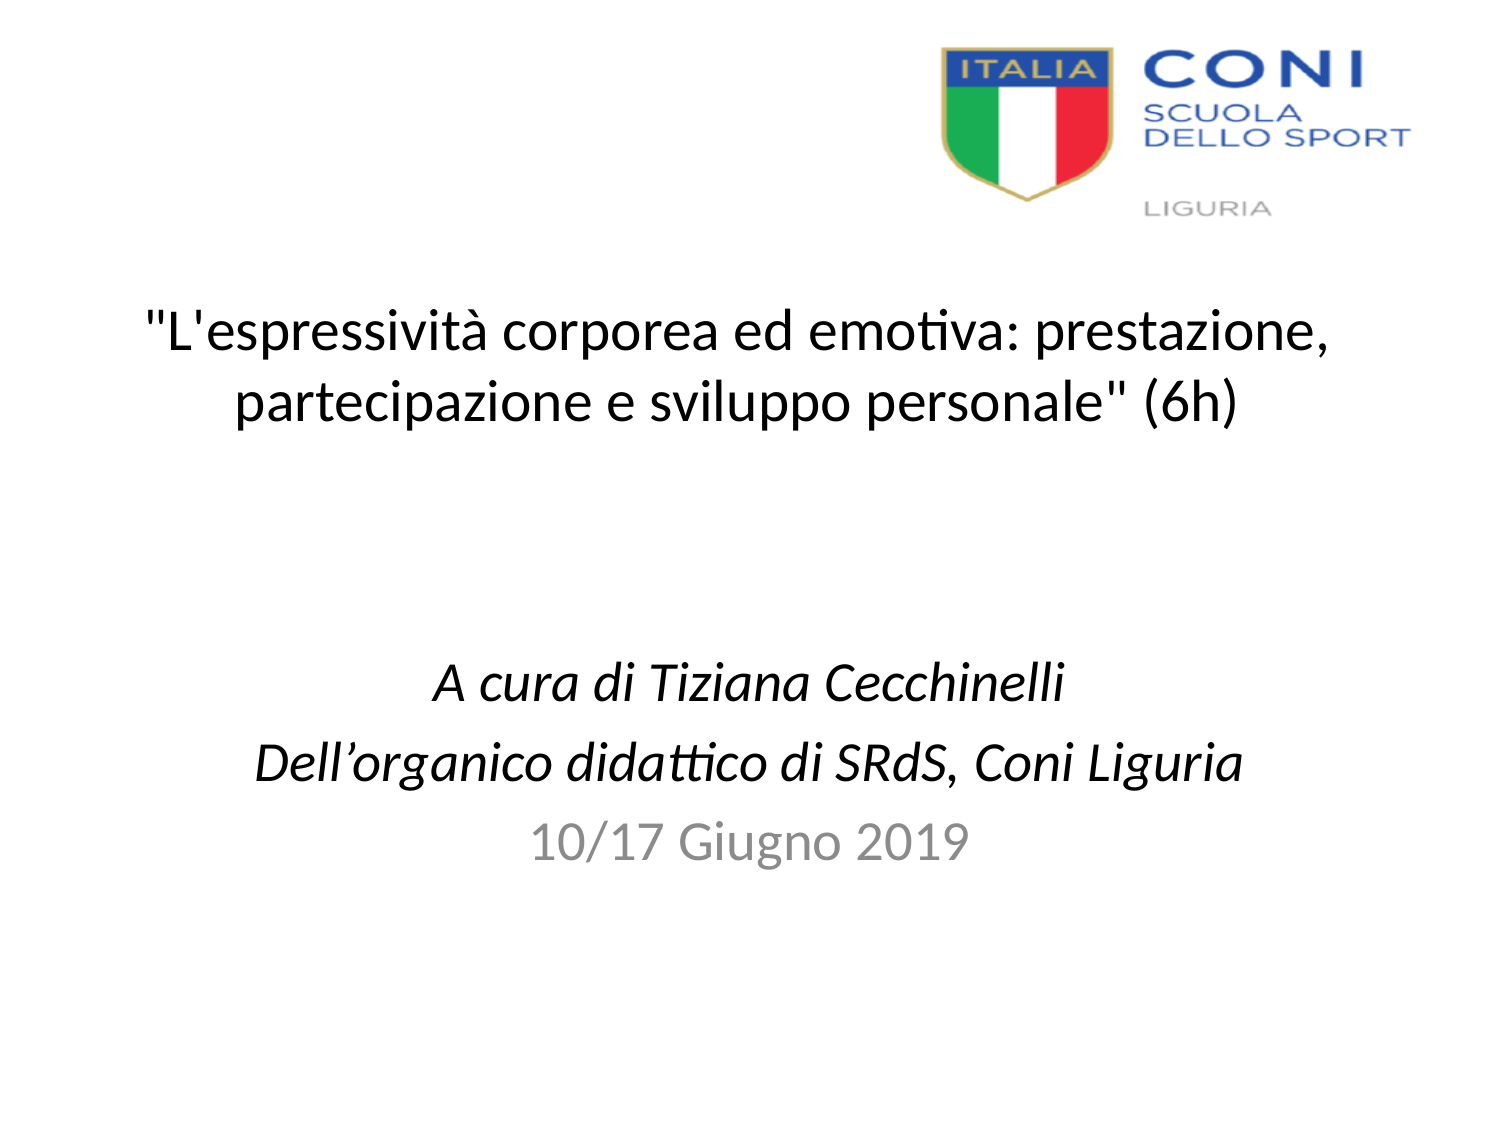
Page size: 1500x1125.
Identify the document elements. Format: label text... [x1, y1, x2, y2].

subtitle A cura di Tiziana Cecchinelli Dell’organico didattico di SRdS, Coni Liguria 10/17 Giugno 2019 [225, 637, 1275, 925]
title "L'espressività corporea ed emotiva: prestazione, partecipazione e sviluppo personale" (6h) [88, 137, 1388, 516]
picture [925, 30, 1436, 235]
